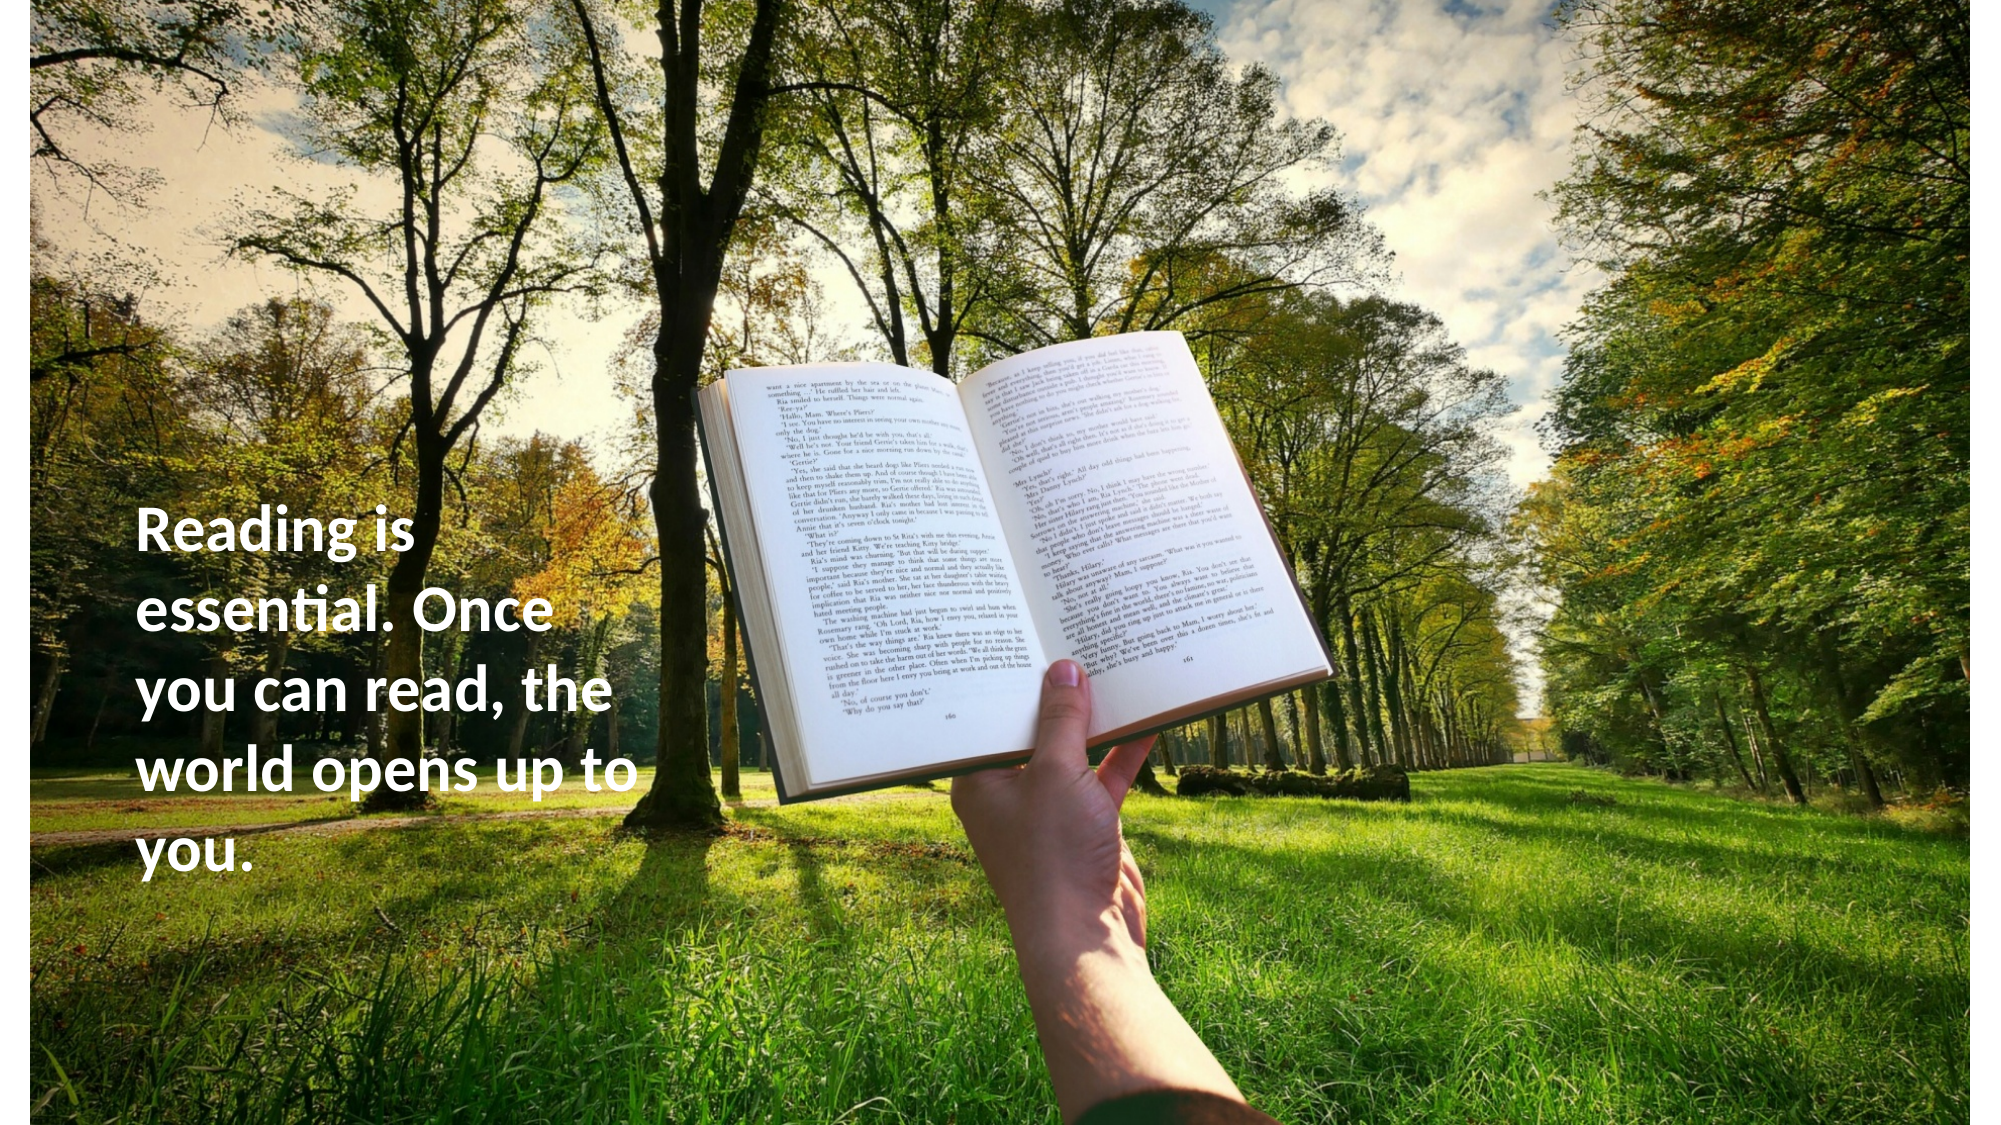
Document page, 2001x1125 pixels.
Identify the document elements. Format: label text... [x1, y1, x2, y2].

picture [30, 0, 1970, 1125]
text_box Enter Text [1970, 778, 1979, 854]
